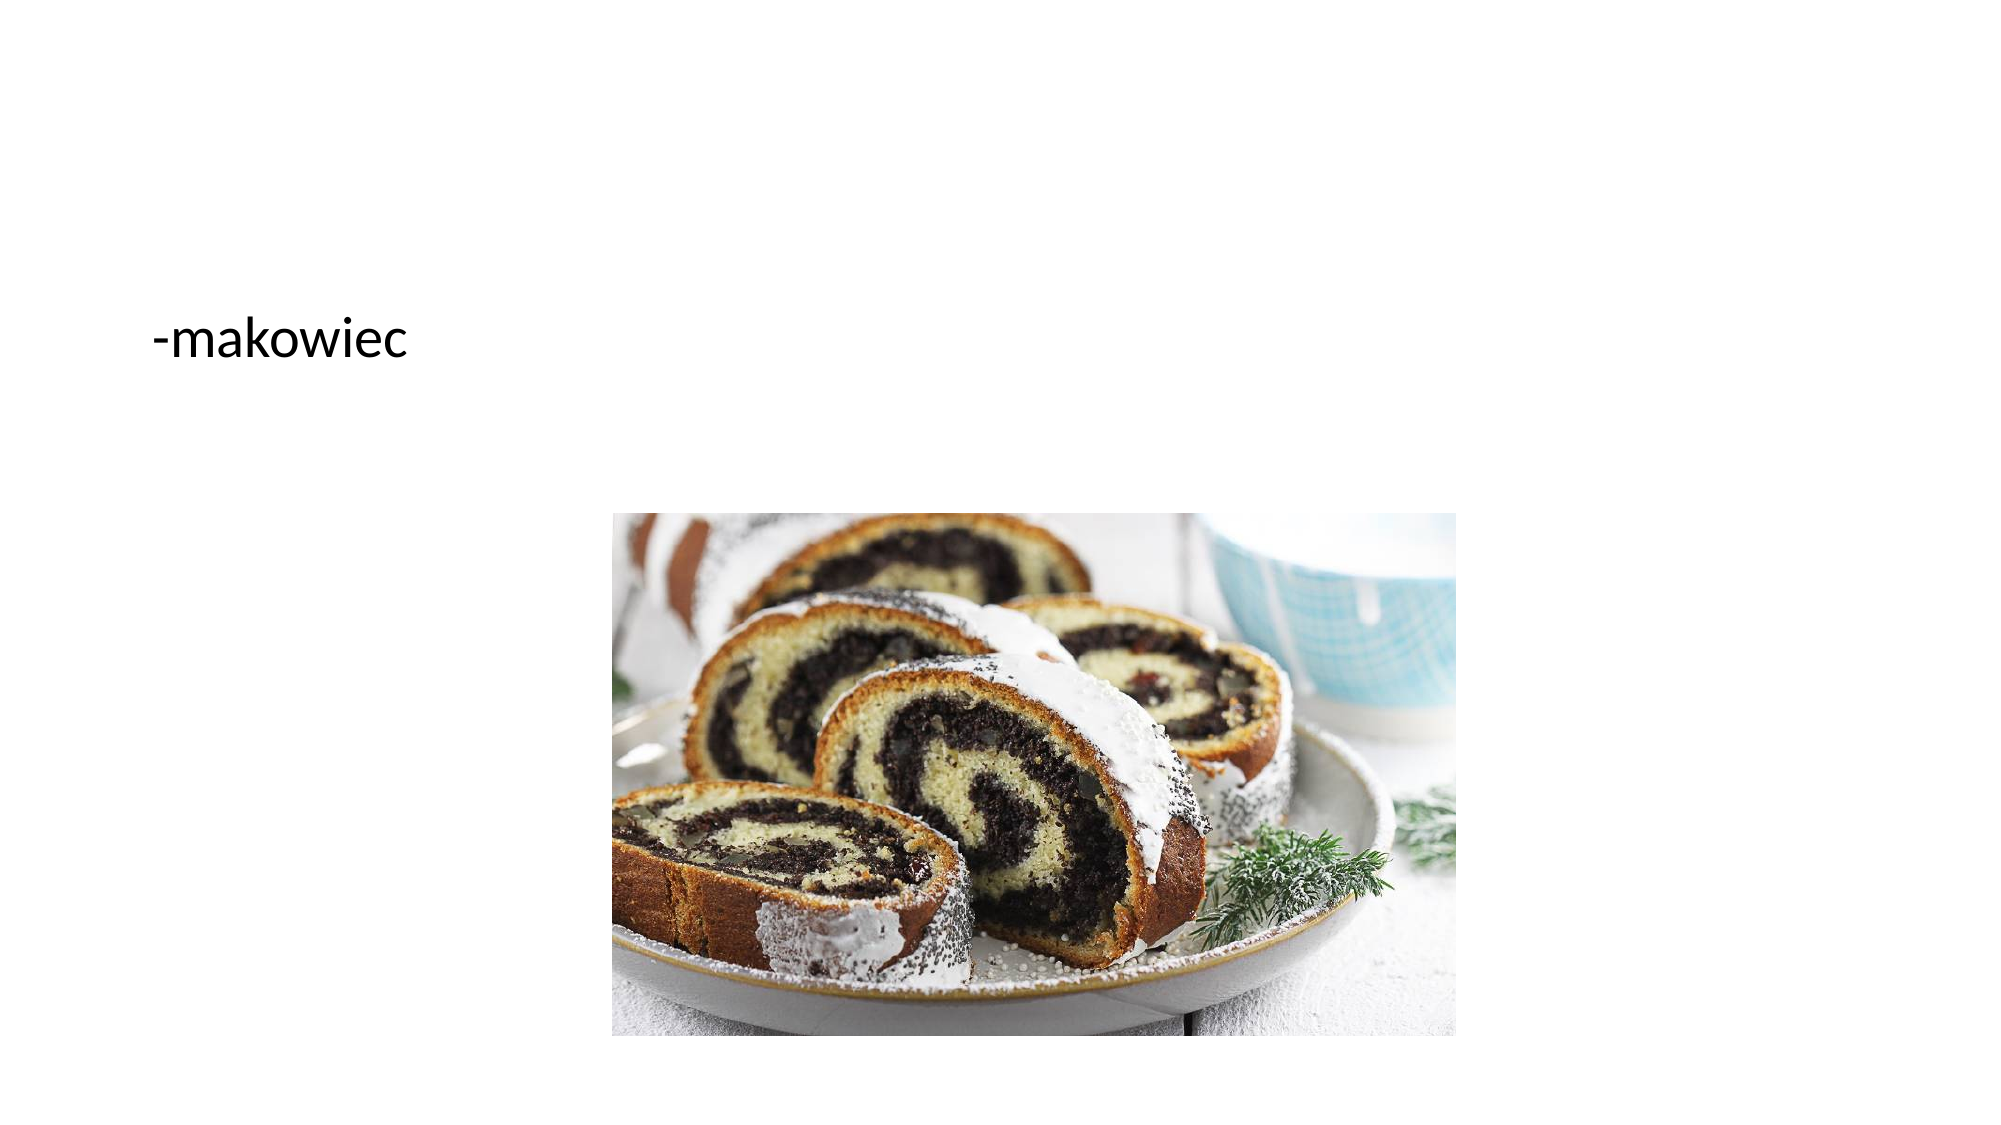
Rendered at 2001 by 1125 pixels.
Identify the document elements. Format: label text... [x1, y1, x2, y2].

picture [612, 513, 1456, 1036]
list -makowiec [137, 299, 1863, 1014]
